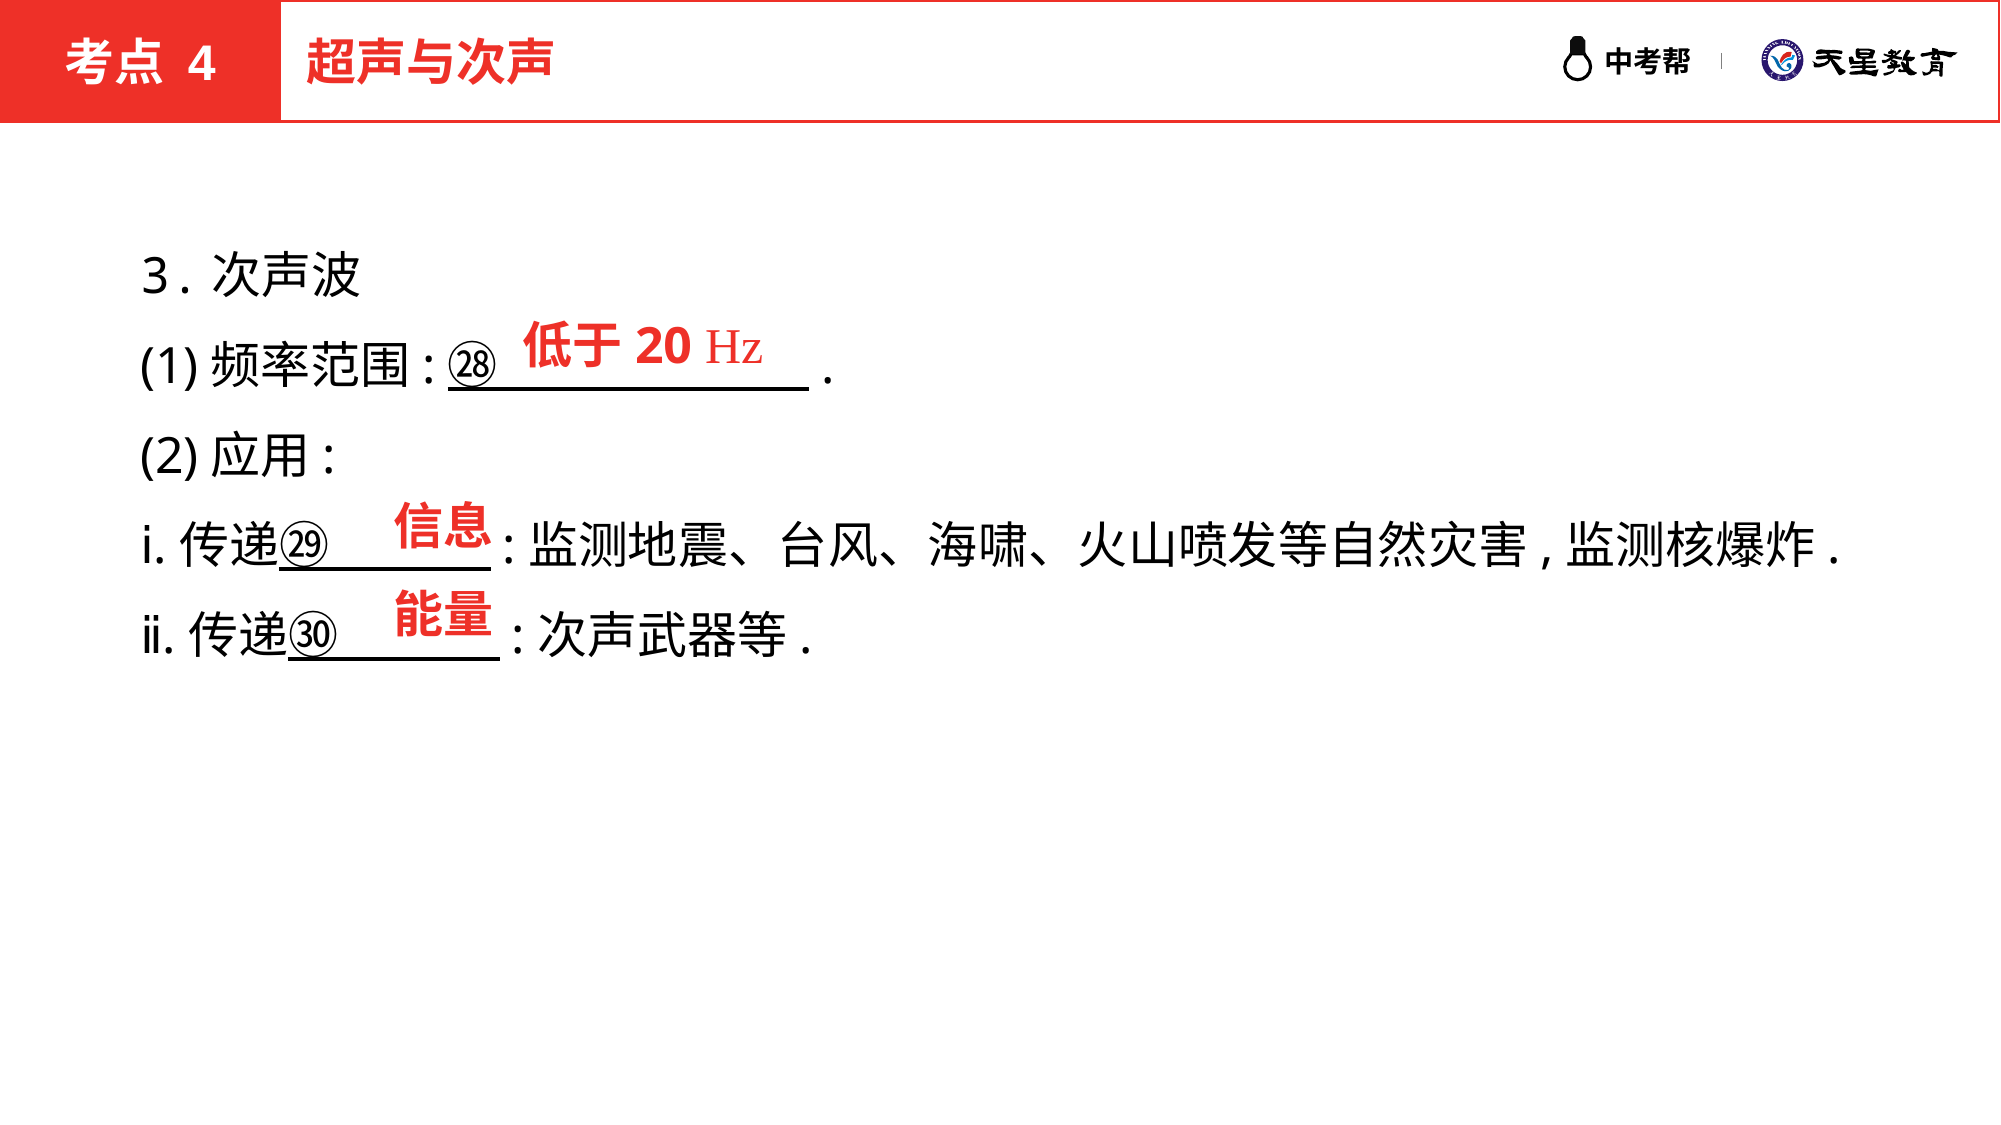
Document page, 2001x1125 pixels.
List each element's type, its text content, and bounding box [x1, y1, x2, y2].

text_box 能量 [378, 575, 509, 651]
text_box 超声与次声 [276, 0, 2000, 123]
text_box 3.次声波 (1)频率范围:㉘ . (2)应用: ⅰ.传递㉙ :监测地震、台风、海啸、火山喷发等自然灾害,监测核爆炸. ⅱ.传递㉚ :次声武器等. [125, 206, 1888, 671]
text_box 低于20 Hz [508, 305, 778, 381]
text_box 考点 4 [1, 0, 280, 122]
text_box 信息 [378, 487, 509, 563]
